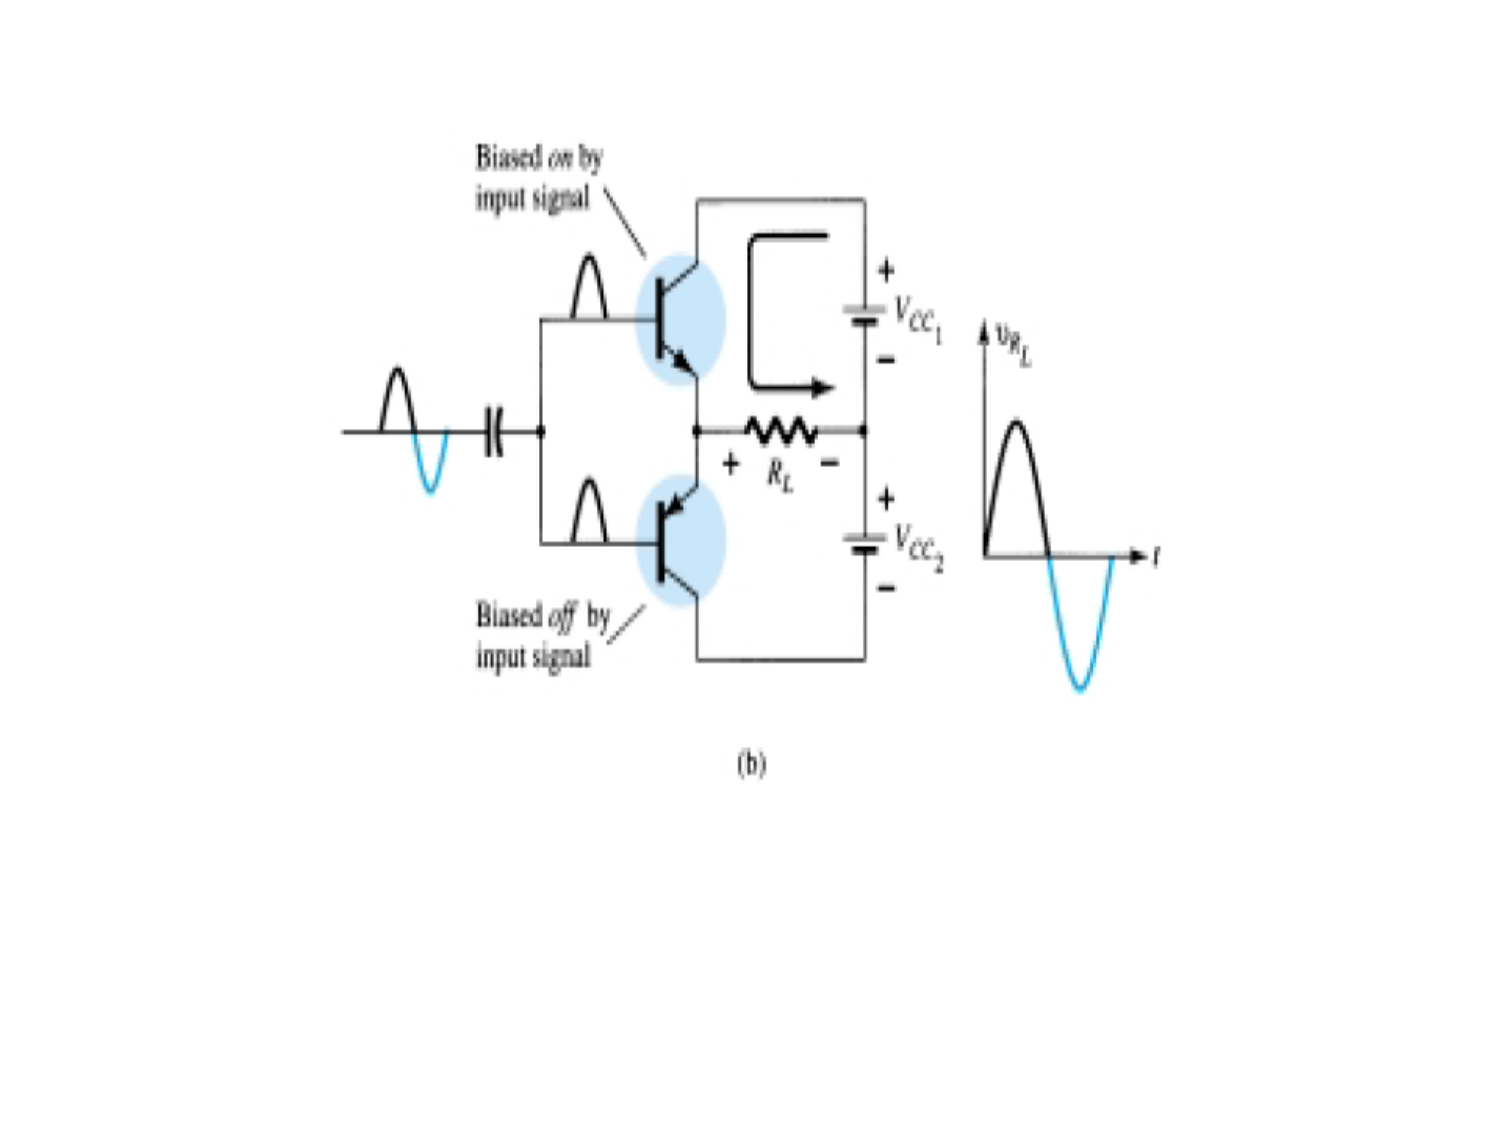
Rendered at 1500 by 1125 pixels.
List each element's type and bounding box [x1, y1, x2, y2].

picture [319, 99, 1181, 804]
